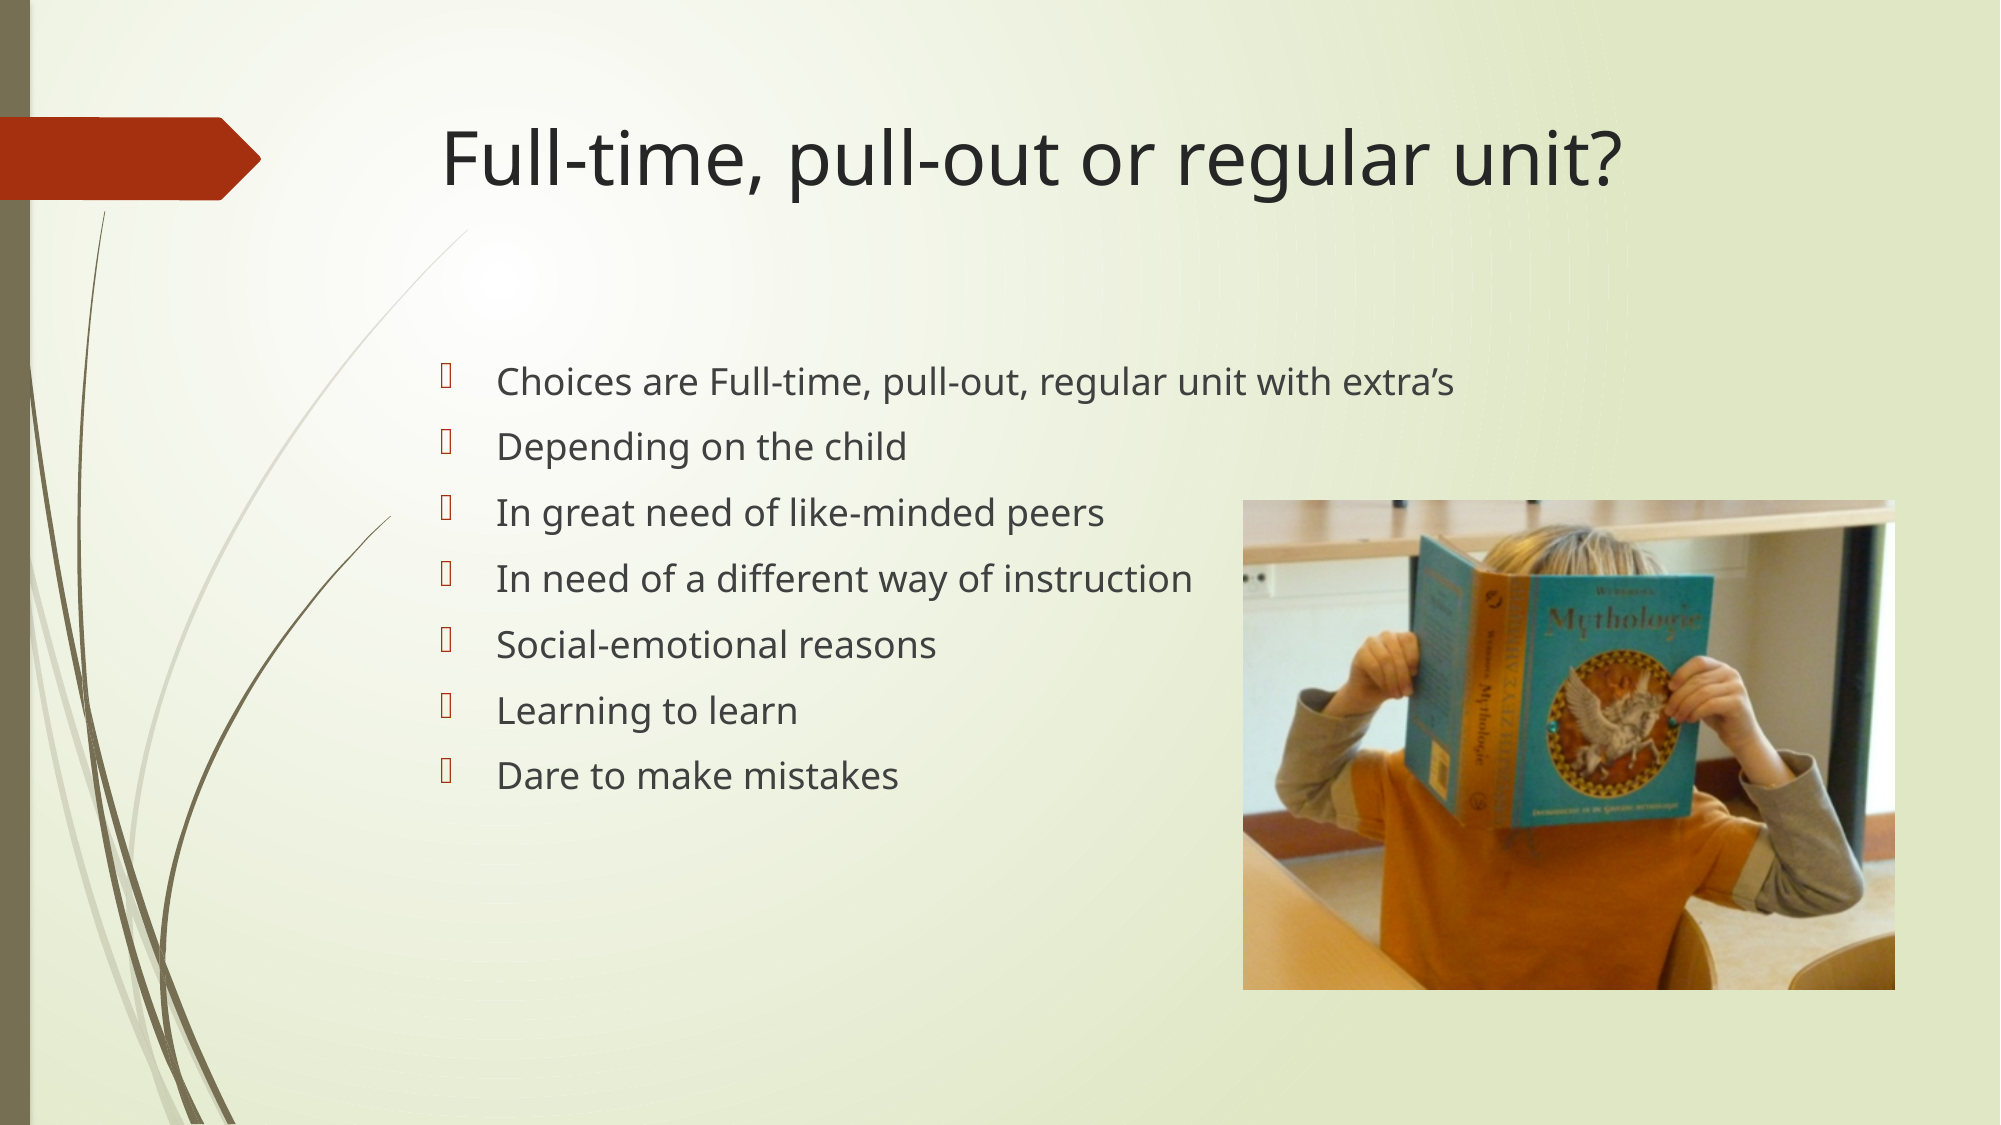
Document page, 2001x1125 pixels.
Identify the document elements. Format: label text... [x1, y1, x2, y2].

list Choices are Full-time, pull-out, regular unit with extra’s Depending on the child In great need of like-minded peers In need of a different way of instruction Social-emotional reasons Learning to learn Dare to make mistakes [424, 350, 1888, 970]
title Full-time, pull-out or regular unit? [425, 102, 1888, 313]
picture [1242, 500, 1895, 990]
